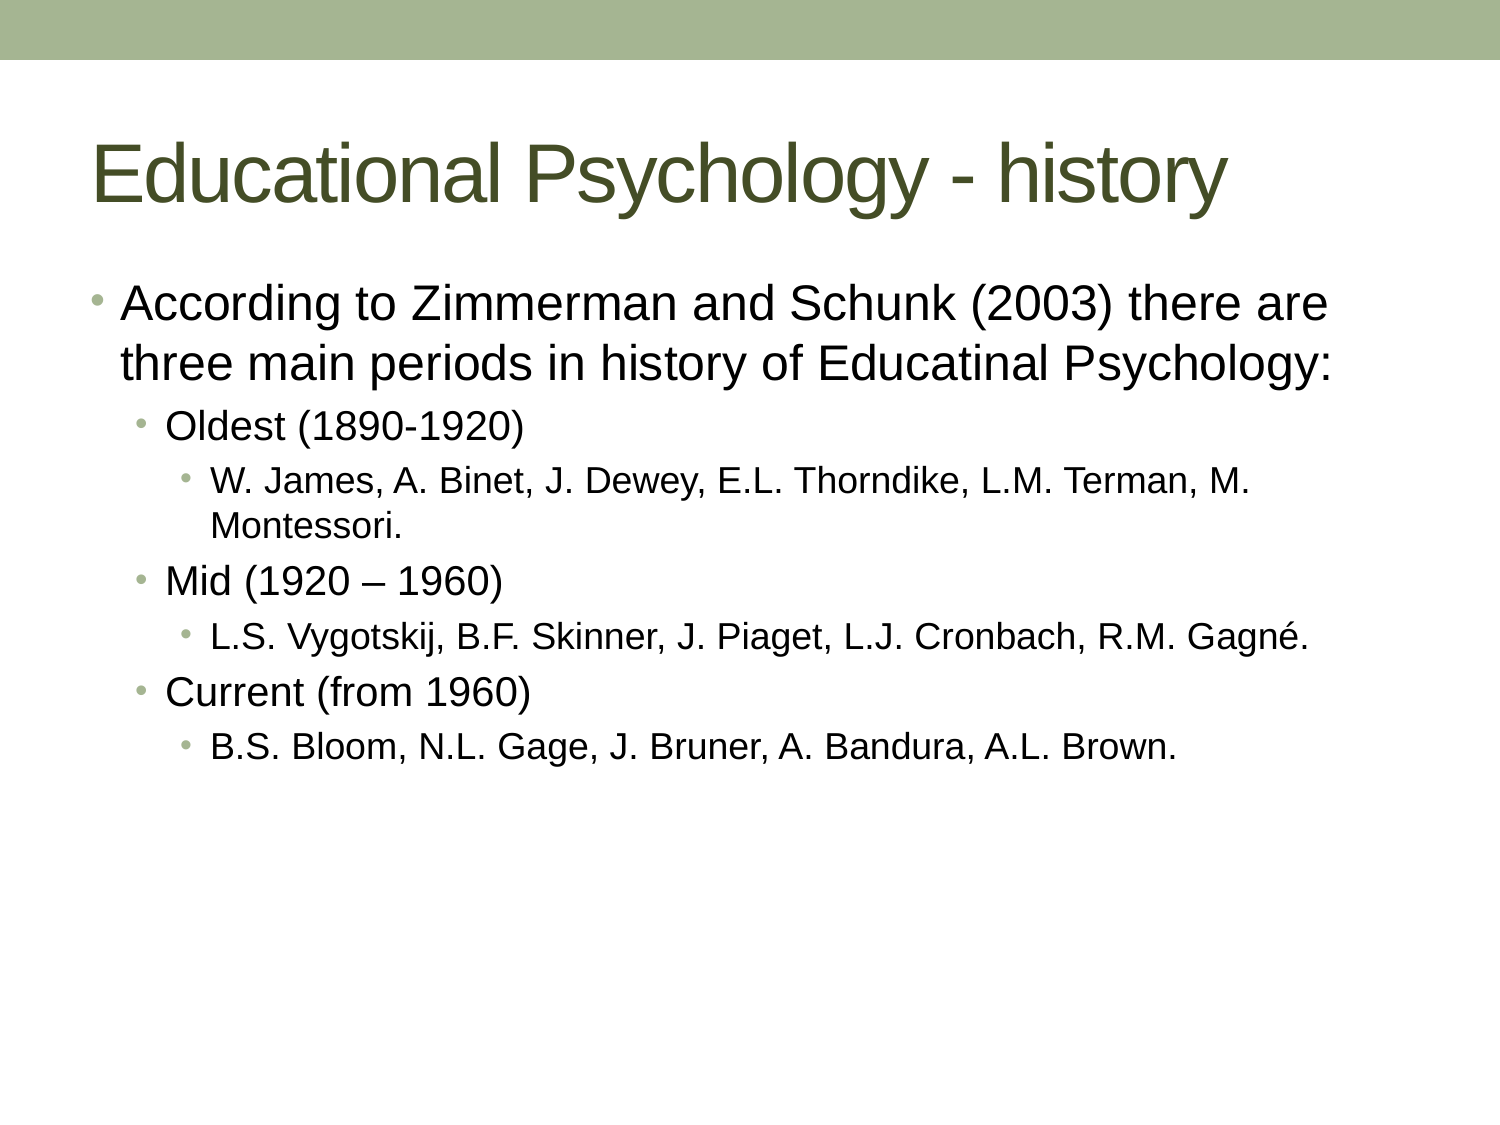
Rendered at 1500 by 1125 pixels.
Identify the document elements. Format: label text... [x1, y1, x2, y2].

list According to Zimmerman and Schunk (2003) there are three main periods in history of Educatinal Psychology: Oldest (1890-1920) W. James, A. Binet, J. Dewey, E.L. Thorndike, L.M. Terman, M. Montessori. Mid (1920 – 1960) L.S. Vygotskij, B.F. Skinner, J. Piaget, L.J. Cronbach, R.M. Gagné. Current (from 1960) B.S. Bloom, N.L. Gage, J. Bruner, A. Bandura, A.L. Brown. [75, 262, 1425, 1063]
title Educational Psychology - history [75, 87, 1425, 250]
